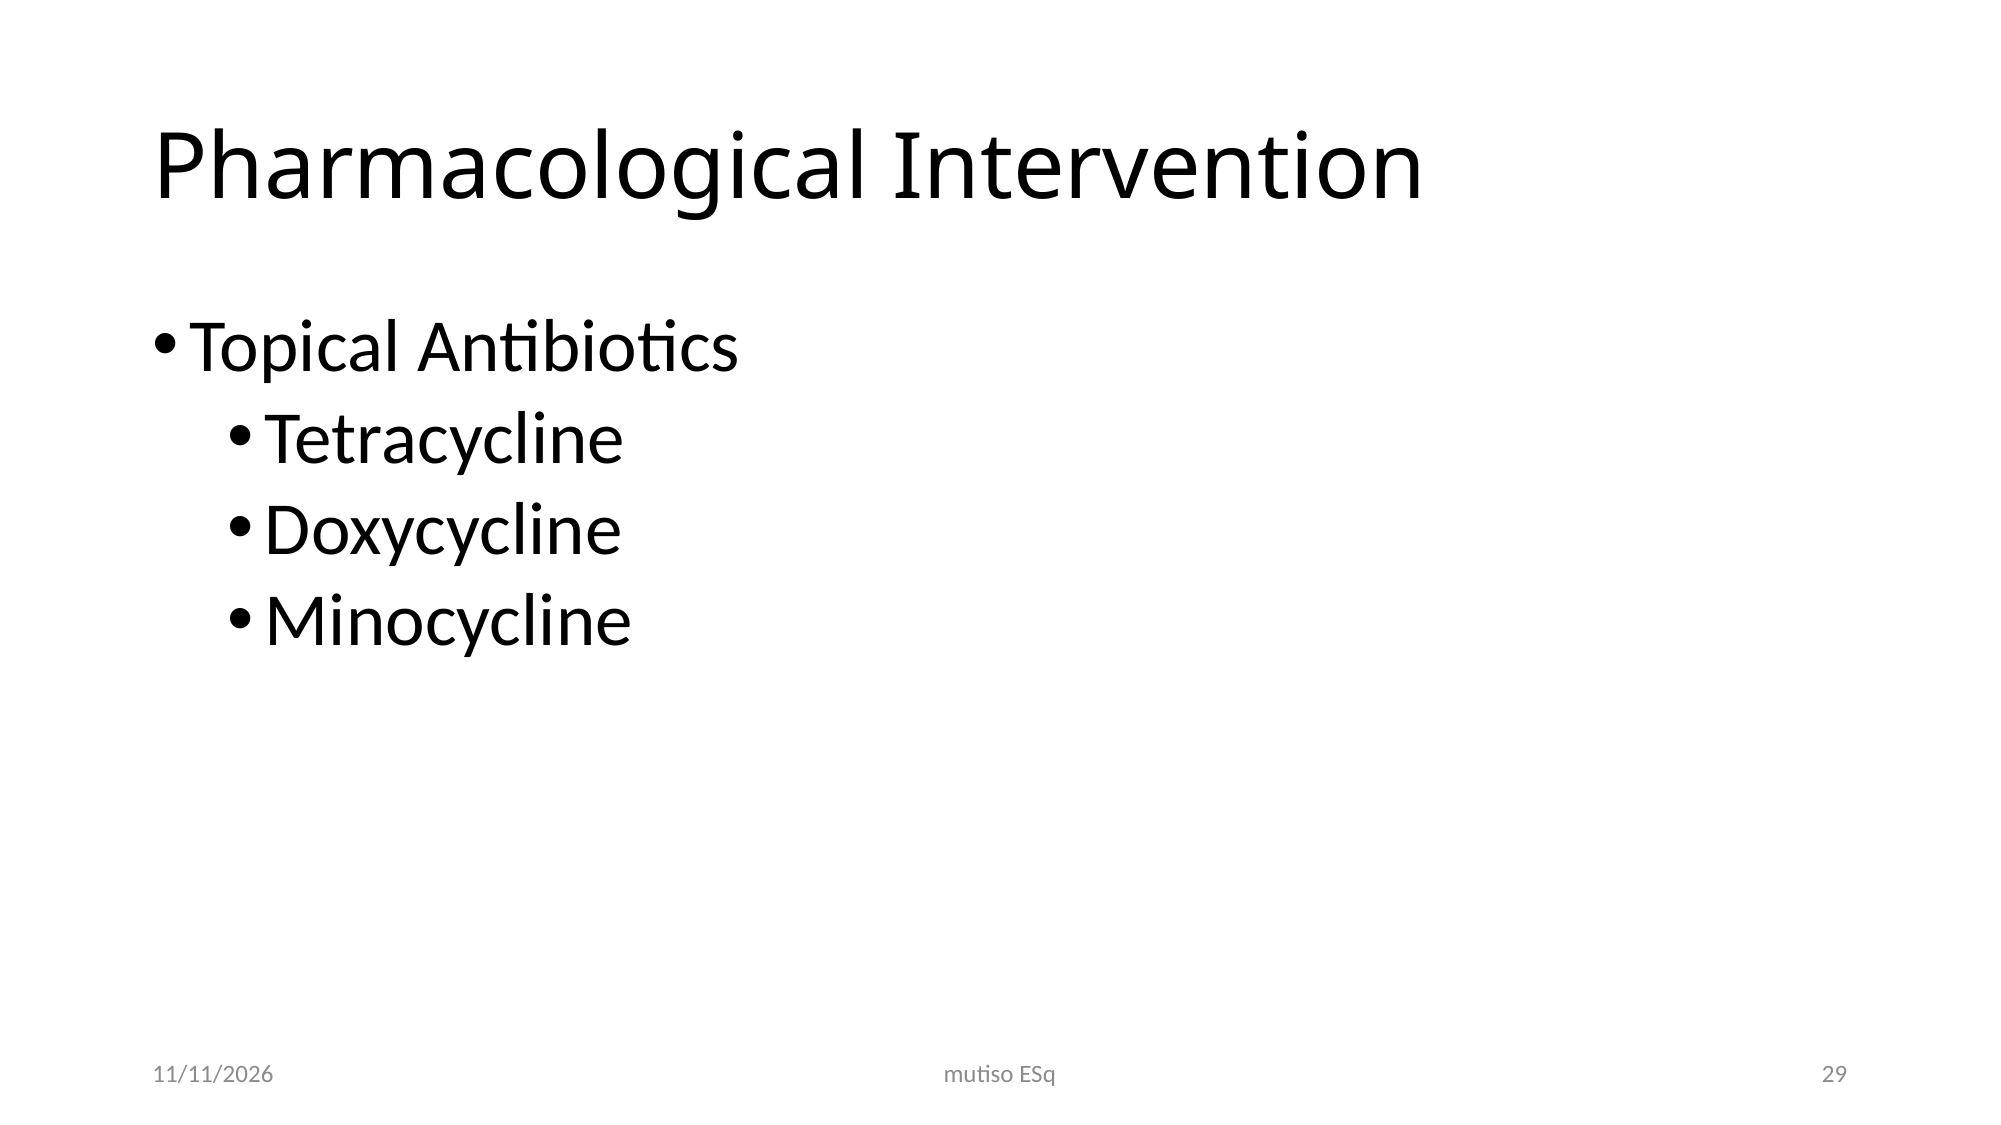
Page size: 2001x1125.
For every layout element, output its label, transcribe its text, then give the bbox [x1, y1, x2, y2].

list Topical Antibiotics Tetracycline Doxycycline Minocycline [137, 299, 1863, 1014]
footer mutiso ESq [662, 1042, 1338, 1103]
title Pharmacological Intervention [137, 59, 1863, 278]
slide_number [137, 1042, 588, 1103]
slide_number 29 [1412, 1042, 1863, 1103]
